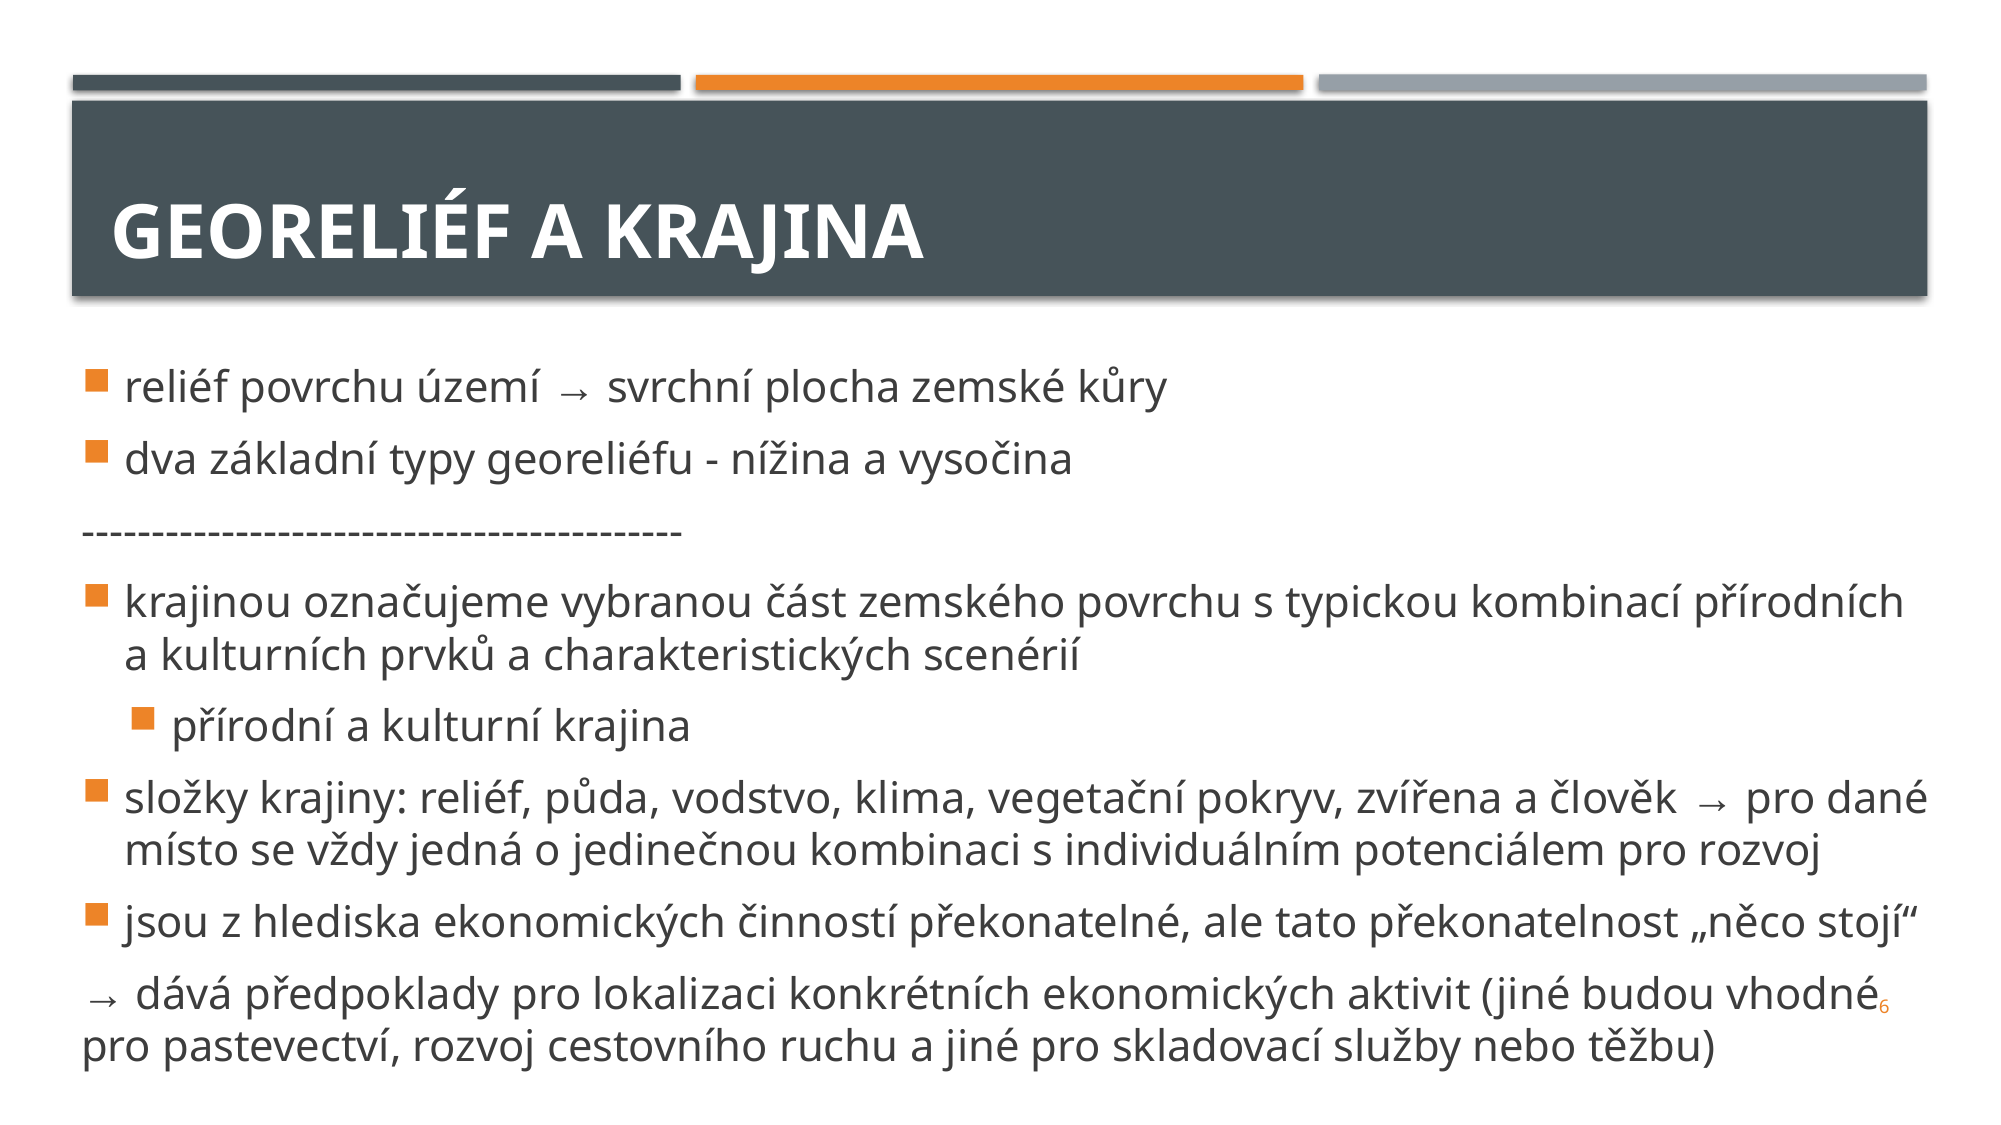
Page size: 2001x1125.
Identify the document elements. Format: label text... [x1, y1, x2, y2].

slide_number 6 [1732, 977, 1905, 1037]
title Georeliéf a krajina [95, 115, 1905, 282]
list reliéf povrchu území → svrchní plocha zemské kůry dva základní typy georeliéfu - nížina a vysočina ------------------------------------------- krajinou označujeme vybranou část zemského povrchu s typickou kombinací přírodních a kulturních prvků a charakteristických scenérií přírodní a kulturní krajina složky krajiny: reliéf, půda, vodstvo, klima, vegetační pokryv, zvířena a člověk → pro dané místo se vždy jedná o jedinečnou kombinaci s individuálním potenciálem pro rozvoj jsou z hlediska ekonomických činností překonatelné, ale tato překonatelnost „něco stojí“ → dává předpoklady pro lokalizaci konkrétních ekonomických aktivit (jiné budou vhodné pro pastevectví, rozvoj cestovního ruchu a jiné pro skladovací služby nebo těžbu) [66, 304, 1950, 1125]
